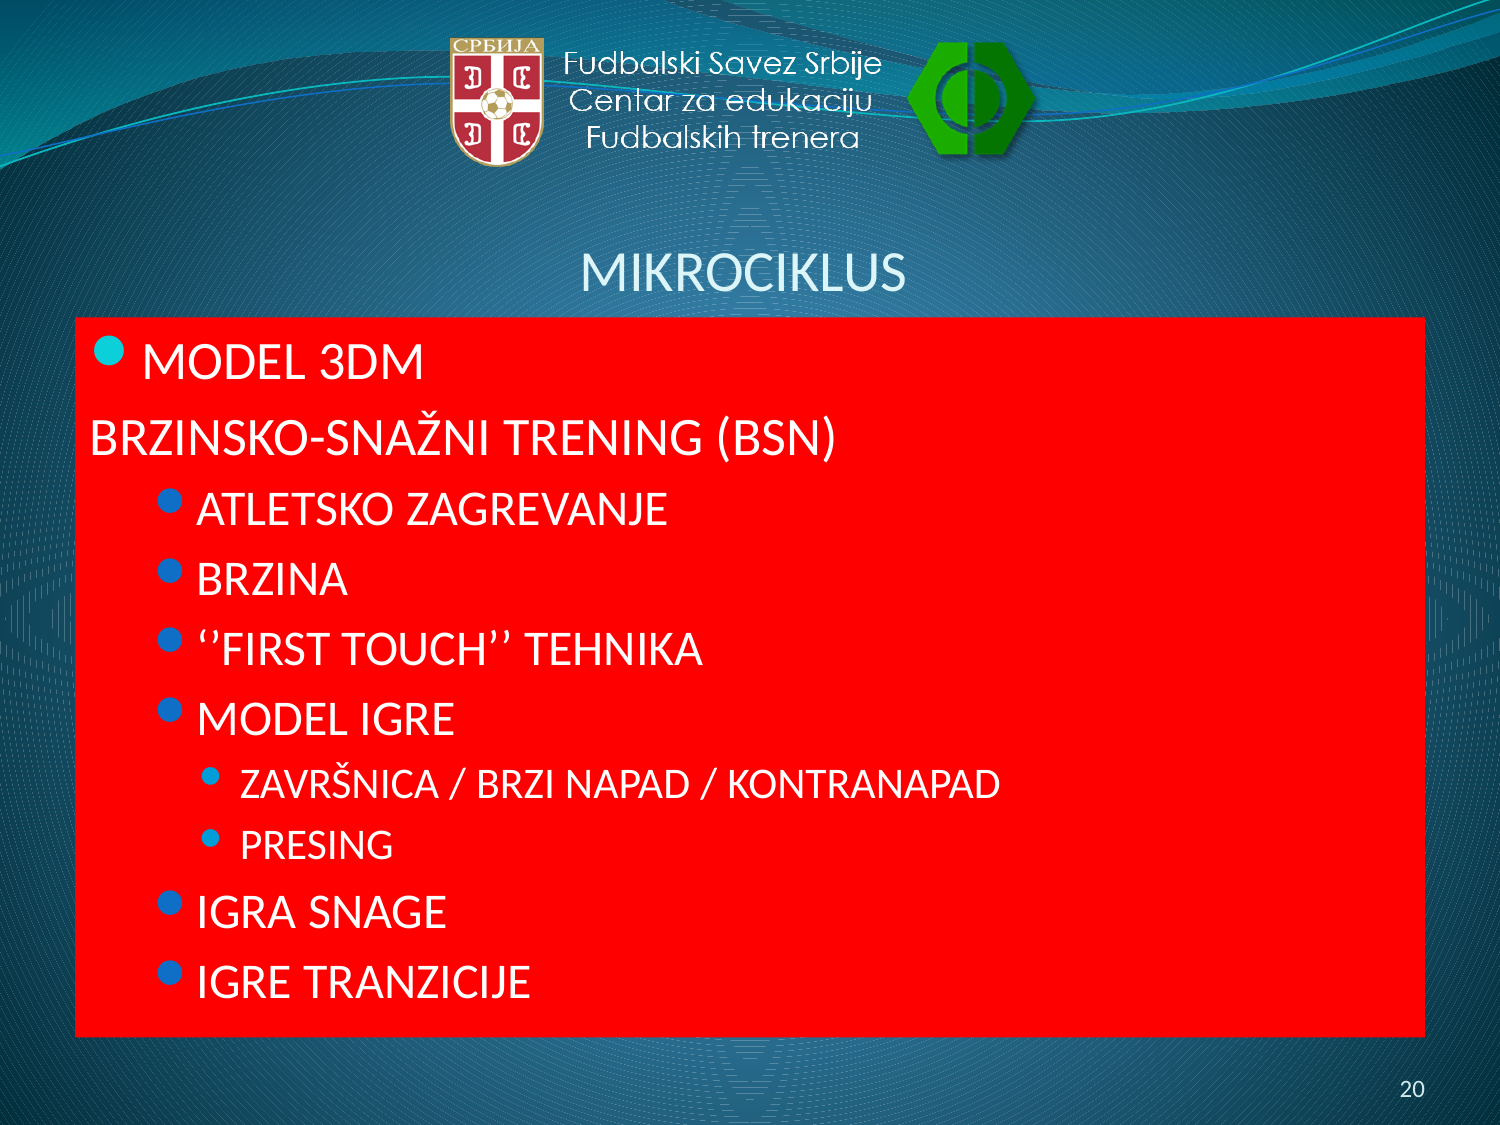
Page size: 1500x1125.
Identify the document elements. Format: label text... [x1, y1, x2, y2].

list MODEL 3DM BRZINSKO-SNAŽNI TRENING (BSN) ATLETSKO ZAGREVANJE BRZINA ‘’FIRST TOUCH’’ TEHNIKA MODEL IGRE ZAVRŠNICA / BRZI NAPAD / KONTRANAPAD PRESING IGRA SNAGE IGRE TRANZICIJE [75, 317, 1425, 1038]
title MIKROCIKLUS [75, 115, 1425, 303]
slide_number 20 [1299, 1042, 1425, 1103]
picture [449, 33, 1051, 201]
